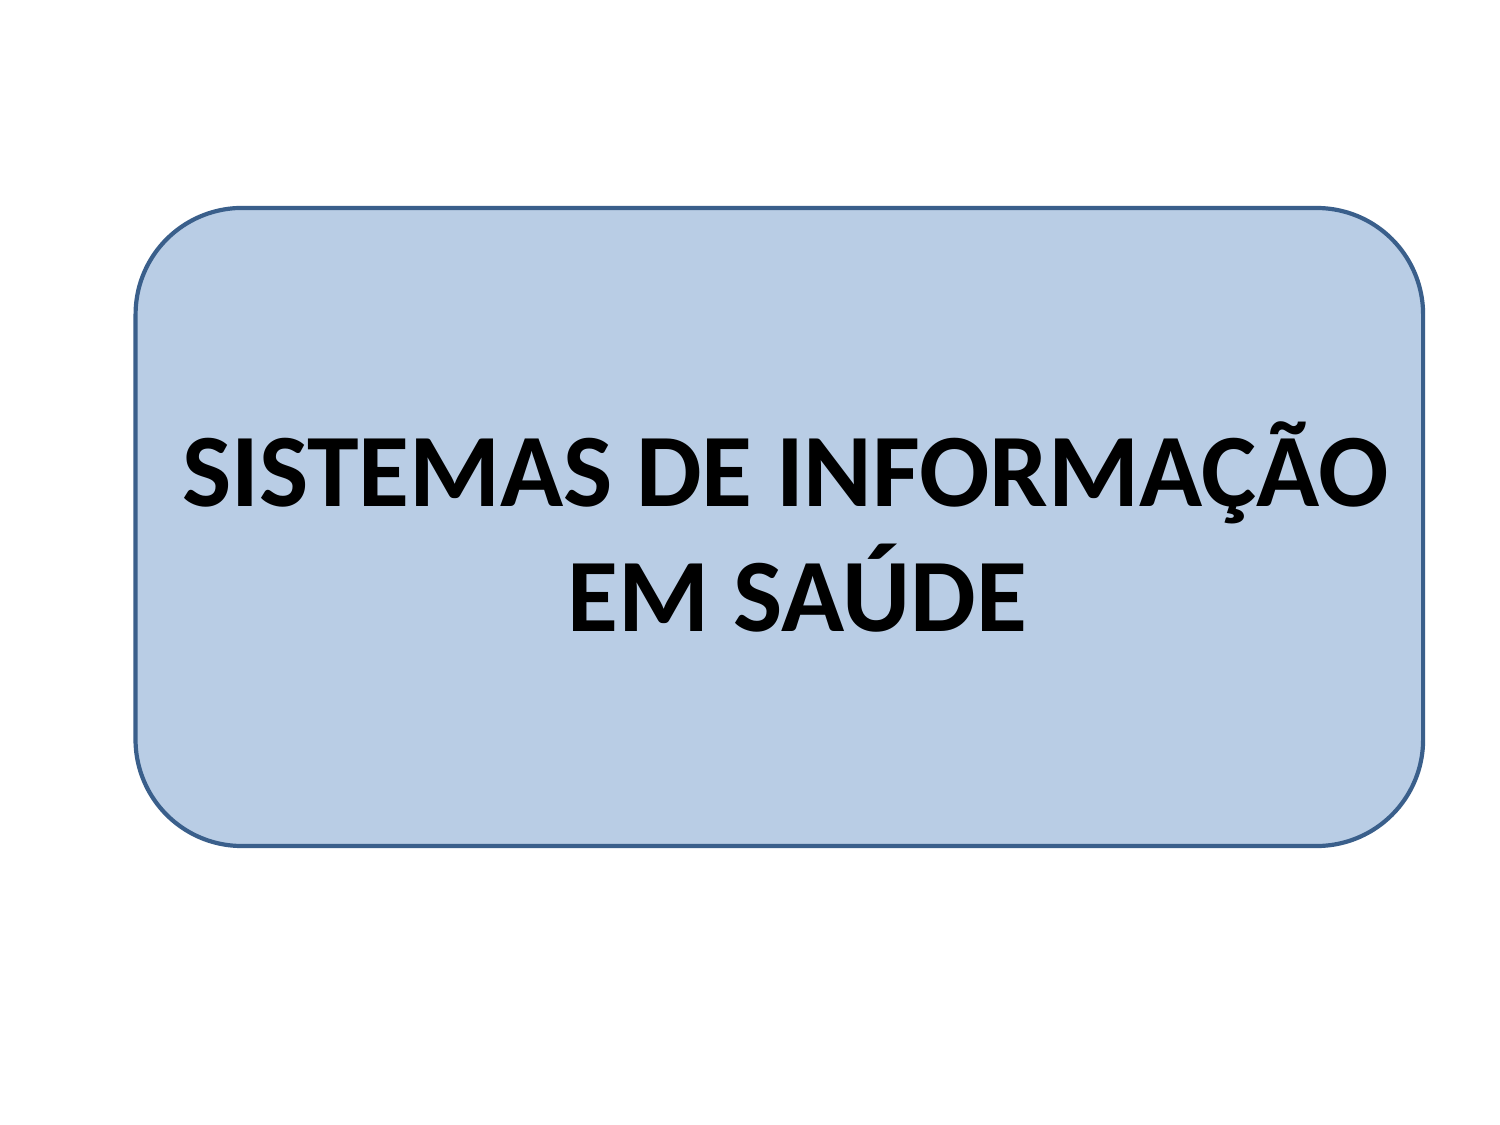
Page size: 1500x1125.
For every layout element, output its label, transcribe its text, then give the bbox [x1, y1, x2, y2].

text_box [133, 205, 1425, 849]
title SISTEMAS DE INFORMAÇÃO EM SAÚDE [159, 302, 1436, 752]
